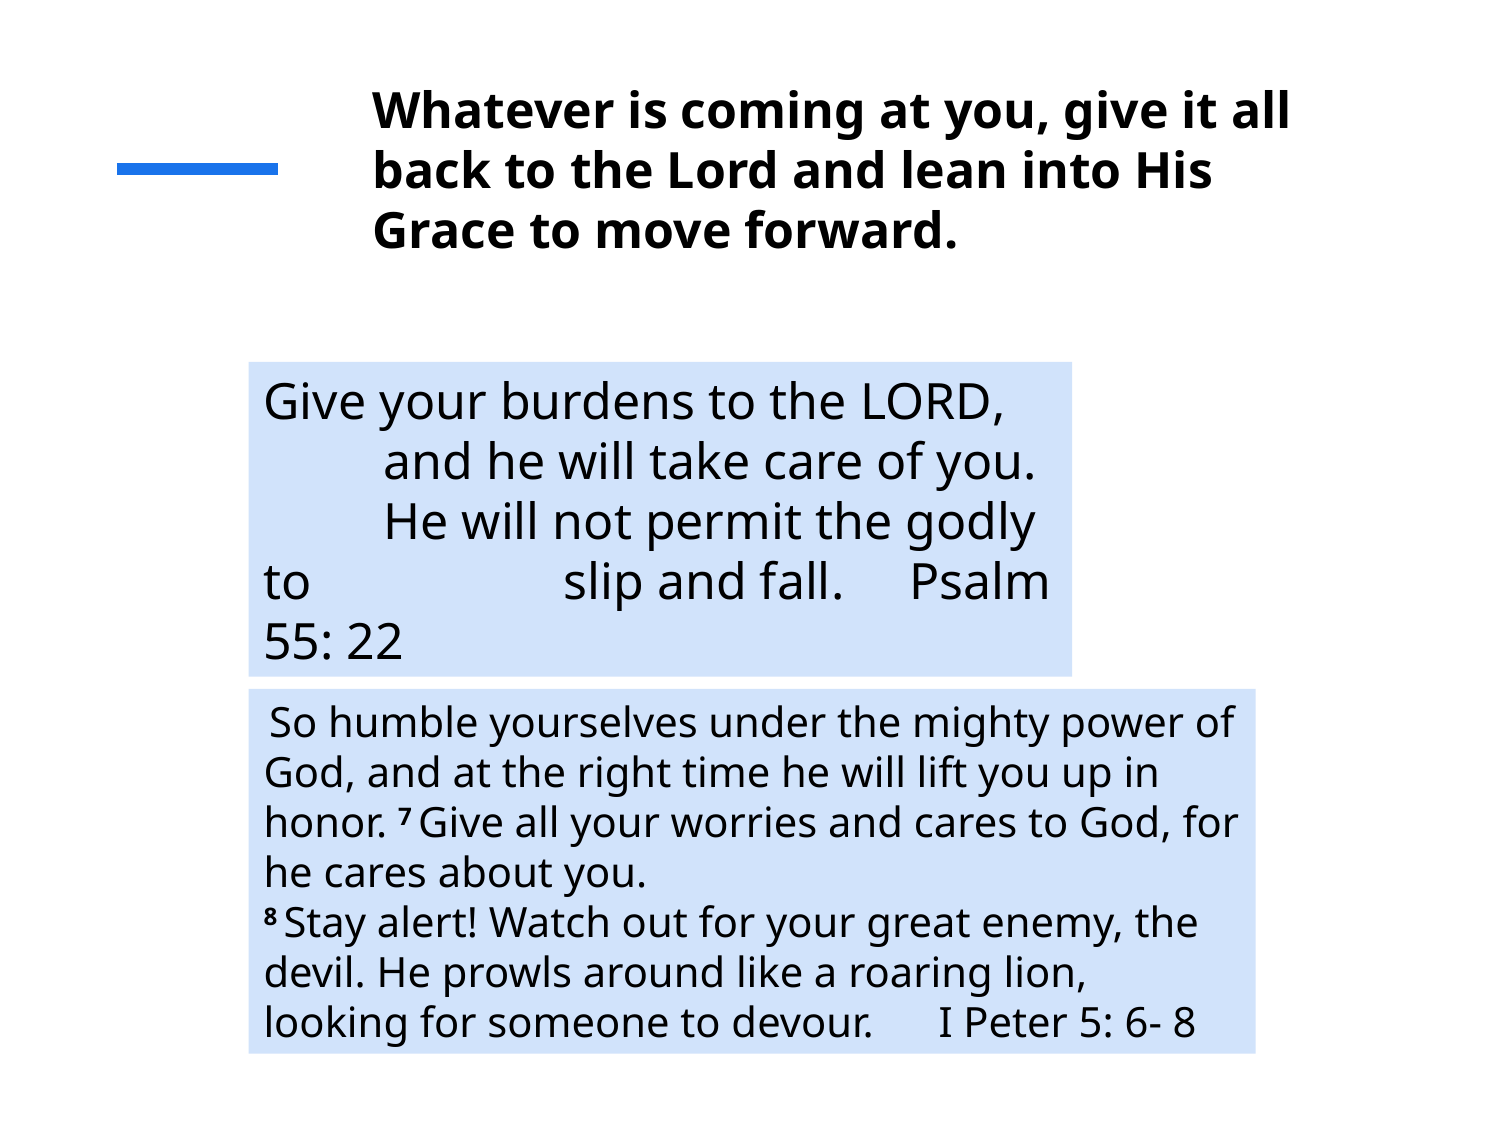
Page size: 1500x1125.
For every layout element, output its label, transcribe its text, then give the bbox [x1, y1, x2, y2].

text_box Whatever is coming at you, give it all back to the Lord and lean into His Grace to move forward. [357, 71, 1365, 266]
text_box So humble yourselves under the mighty power of God, and at the right time he will lift you up in honor. 7 Give all your worries and cares to God, for he cares about you. 8 Stay alert! Watch out for your great enemy, the devil. He prowls around like a roaring lion, looking for someone to devour. I Peter 5: 6- 8 [248, 688, 1256, 1054]
text_box Give your burdens to the Lord, and he will take care of you. He will not permit the godly to slip and fall. Psalm 55: 22 [248, 361, 1073, 677]
